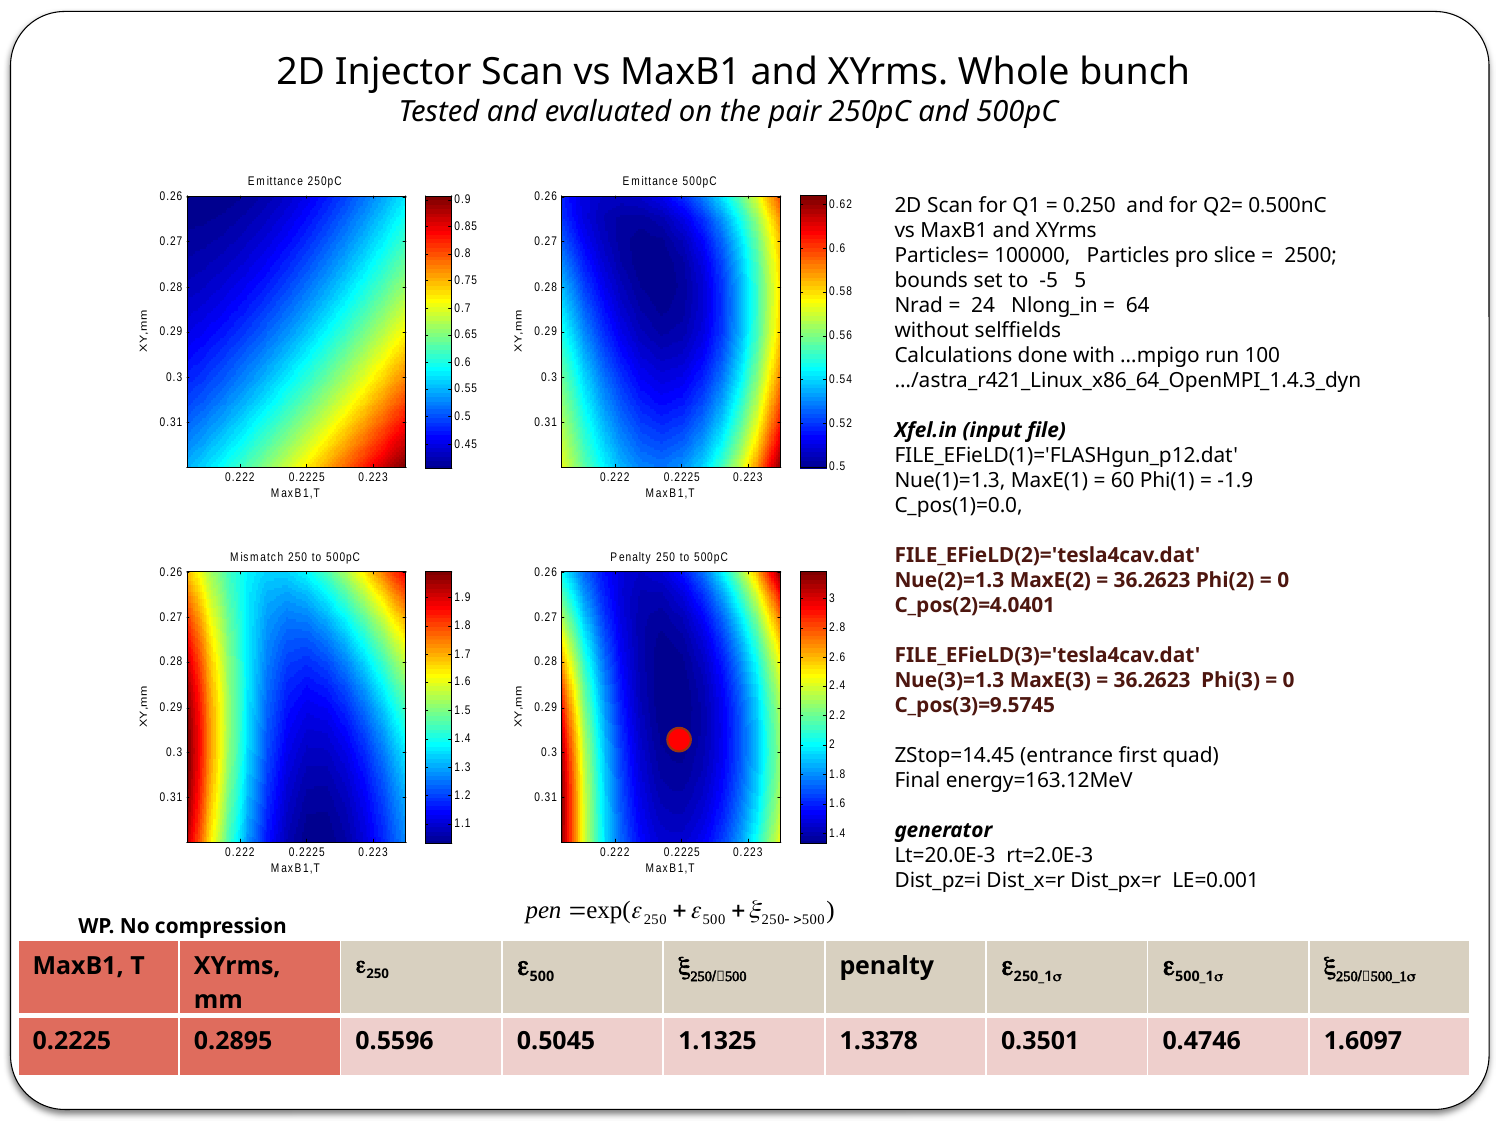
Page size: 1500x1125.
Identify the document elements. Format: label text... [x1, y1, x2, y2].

picture [76, 136, 928, 930]
table_cell 1.1325 [664, 1018, 824, 1075]
table_header e250_1s [987, 941, 1147, 1013]
table_header penalty [826, 941, 985, 1013]
table_header x250/500 [664, 941, 824, 1013]
table_cell 0.2225 [19, 1018, 178, 1075]
table_cell 0.5596 [341, 1018, 501, 1075]
table_header MaxB1, T [19, 941, 178, 1013]
table_header x250/500_1s [1310, 941, 1469, 1013]
table_header e500_1s [1148, 941, 1308, 1013]
text_box 2D Injector Scan vs MaxB1 and XYrms. Whole bunch Tested and evaluated on the pair 250pC and 500pC [251, 39, 1206, 135]
text_box 2D Scan for Q1 = 0.250 and for Q2= 0.500nC vs MaxB1 and XYrms Particles= 100000, Particles pro slice = 2500; bounds set to -5 5 Nrad = 24 Nlong_in = 64 without selffields Calculations done with …mpigo run 100 …/astra_r421_Linux_x86_64_OpenMPI_1.4.3_dyn Xfel.in (input file) FILE_EFieLD(1)='FLASHgun_p12.dat' Nue(1)=1.3, MaxE(1) = 60 Phi(1) = -1.9 C_pos(1)=0.0, FILE_EFieLD(2)='tesla4cav.dat' Nue(2)=1.3 MaxE(2) = 36.2623 Phi(2) = 0 C_pos(2)=4.0401 FILE_EFieLD(3)='tesla4cav.dat' Nue(3)=1.3 MaxE(3) = 36.2623 Phi(3) = 0 C_pos(3)=9.5745 ZStop=14.45 (entrance first quad) Final energy=163.12MeV generator Lt=20.0E-3 rt=2.0E-3 Dist_pz=i Dist_x=r Dist_px=r LE=0.001 [933, 184, 1471, 899]
table_cell 1.3378 [826, 1018, 985, 1075]
table_cell 0.4746 [1148, 1018, 1308, 1075]
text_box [518, 893, 840, 931]
table_cell 1.6097 [1310, 1018, 1469, 1075]
table_header e500 [503, 941, 662, 1013]
table_header XYrms, mm [180, 941, 340, 1013]
table_cell 0.3501 [987, 1018, 1147, 1075]
text_box WP. No compression [63, 905, 302, 945]
table_cell 0.5045 [503, 1018, 662, 1075]
table_cell 0.2895 [180, 1018, 340, 1075]
table_header e250 [341, 941, 501, 1013]
